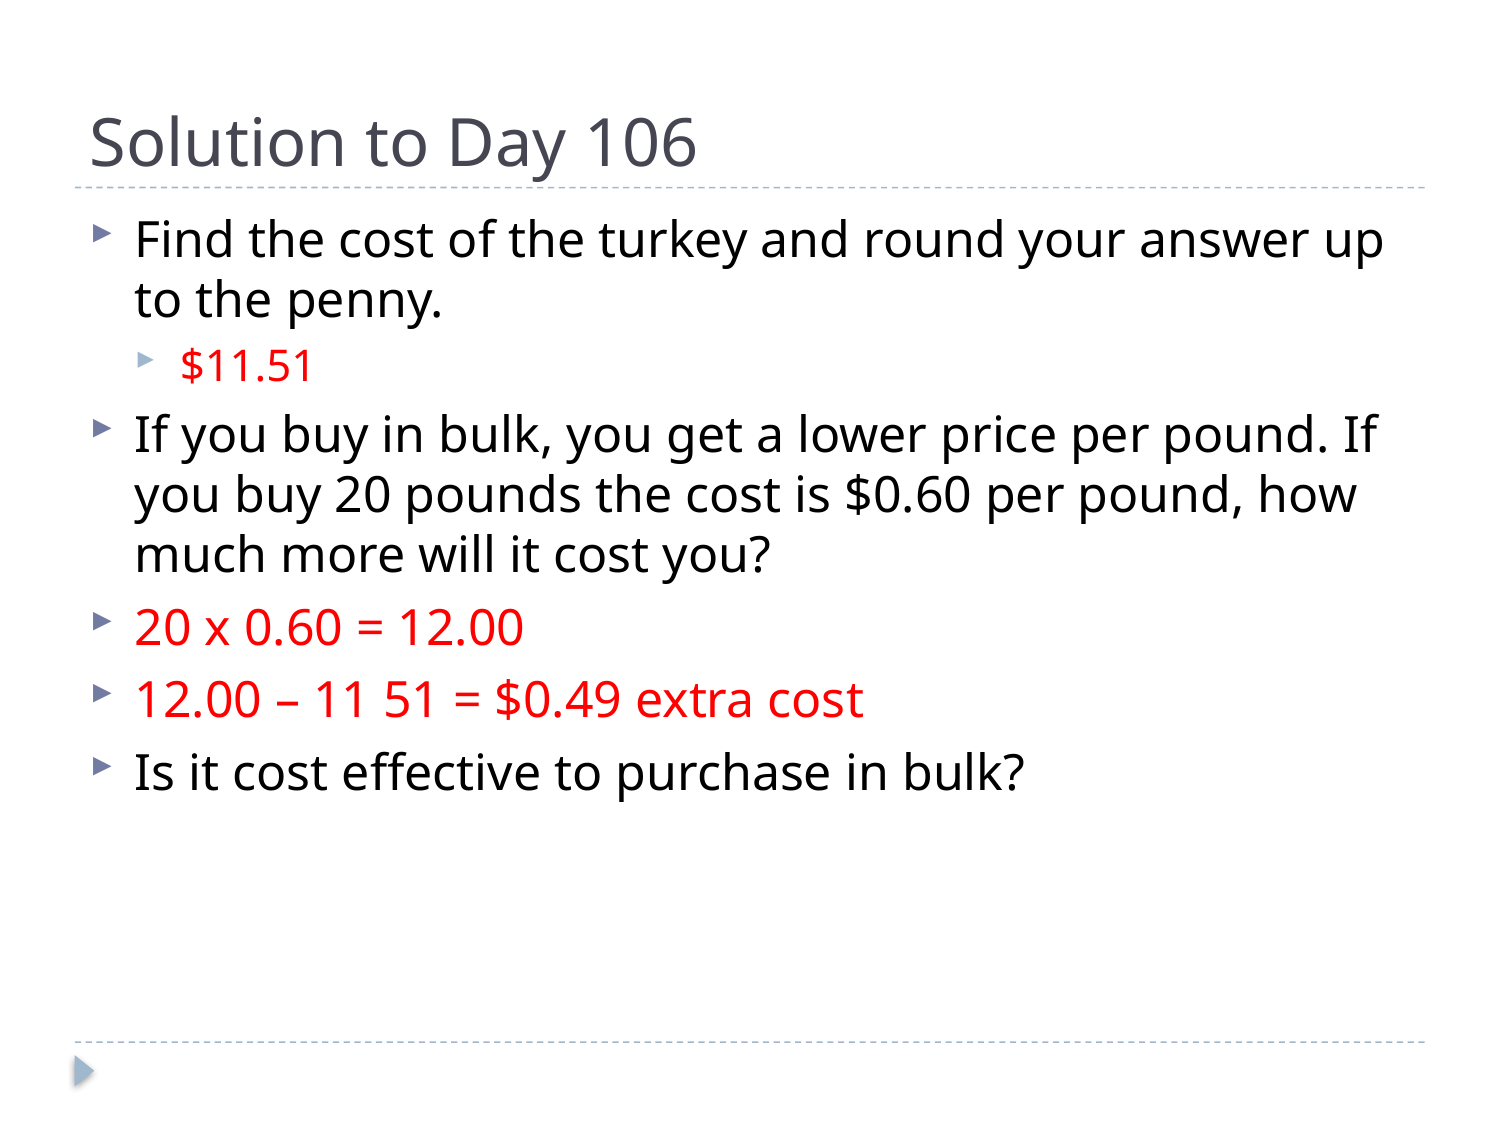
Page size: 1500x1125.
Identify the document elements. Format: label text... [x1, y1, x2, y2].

title Solution to Day 106 [75, 24, 1425, 188]
list Find the cost of the turkey and round your answer up to the penny. $11.51 If you buy in bulk, you get a lower price per pound. If you buy 20 pounds the cost is $0.60 per pound, how much more will it cost you? 20 x 0.60 = 12.00 12.00 – 11 51 = $0.49 extra cost Is it cost effective to purchase in bulk? [75, 200, 1425, 1010]
